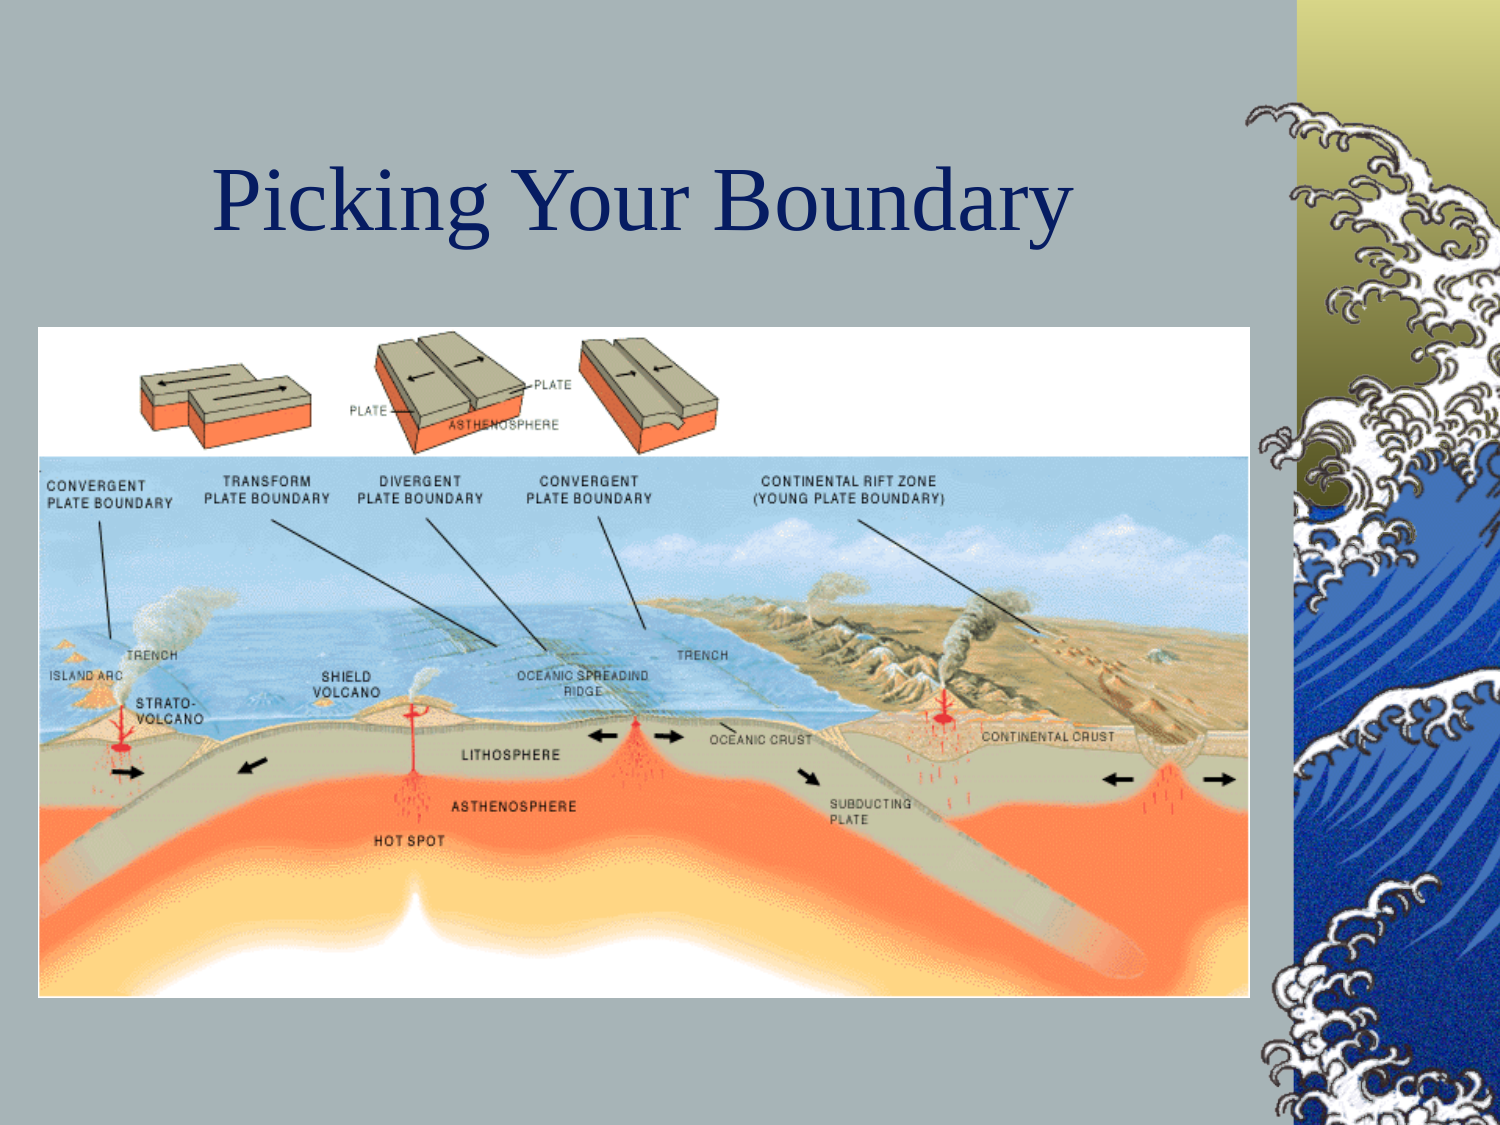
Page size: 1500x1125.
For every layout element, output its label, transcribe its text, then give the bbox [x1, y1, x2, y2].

picture [1217, 76, 1500, 1125]
title Picking Your Boundary [37, 99, 1251, 288]
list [38, 327, 1250, 998]
